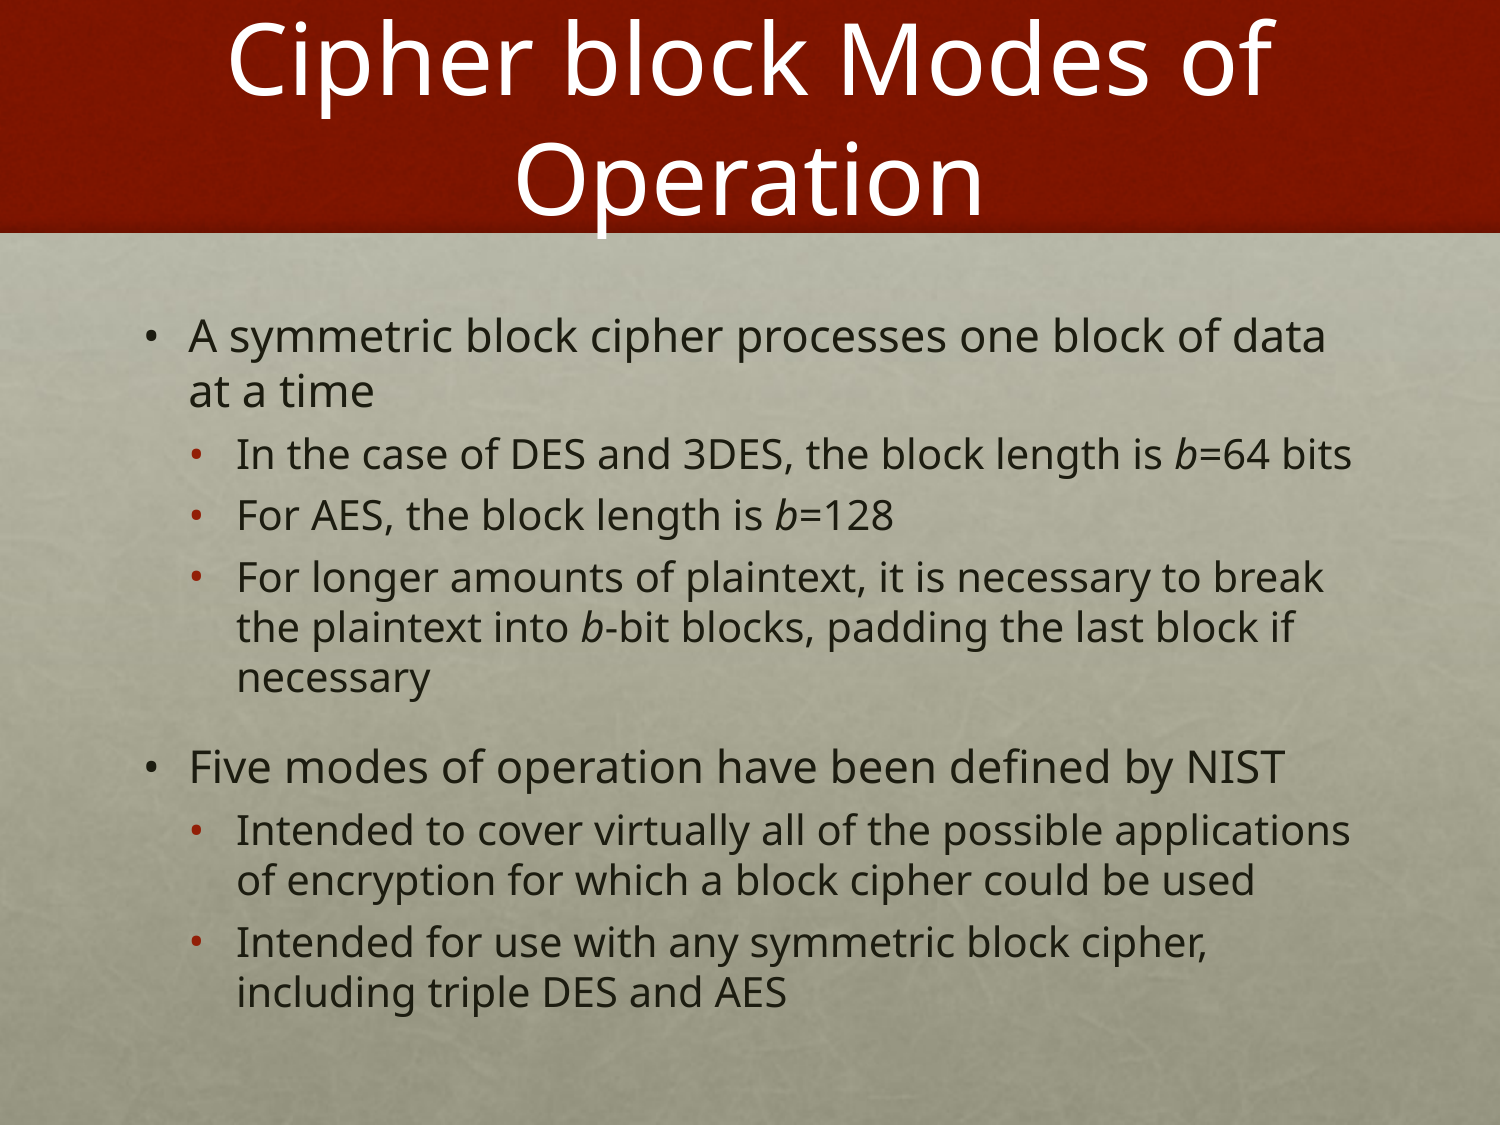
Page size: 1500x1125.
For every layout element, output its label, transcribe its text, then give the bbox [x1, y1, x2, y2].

picture [0, 214, 1500, 1125]
list A symmetric block cipher processes one block of data at a time In the case of DES and 3DES, the block length is b=64 bits For AES, the block length is b=128 For longer amounts of plaintext, it is necessary to break the plaintext into b-bit blocks, padding the last block if necessary Five modes of operation have been defined by NIST Intended to cover virtually all of the possible applications of encryption for which a block cipher could be used Intended for use with any symmetric block cipher, including triple DES and AES [127, 299, 1372, 1050]
title Cipher block Modes of Operation [127, 10, 1372, 221]
